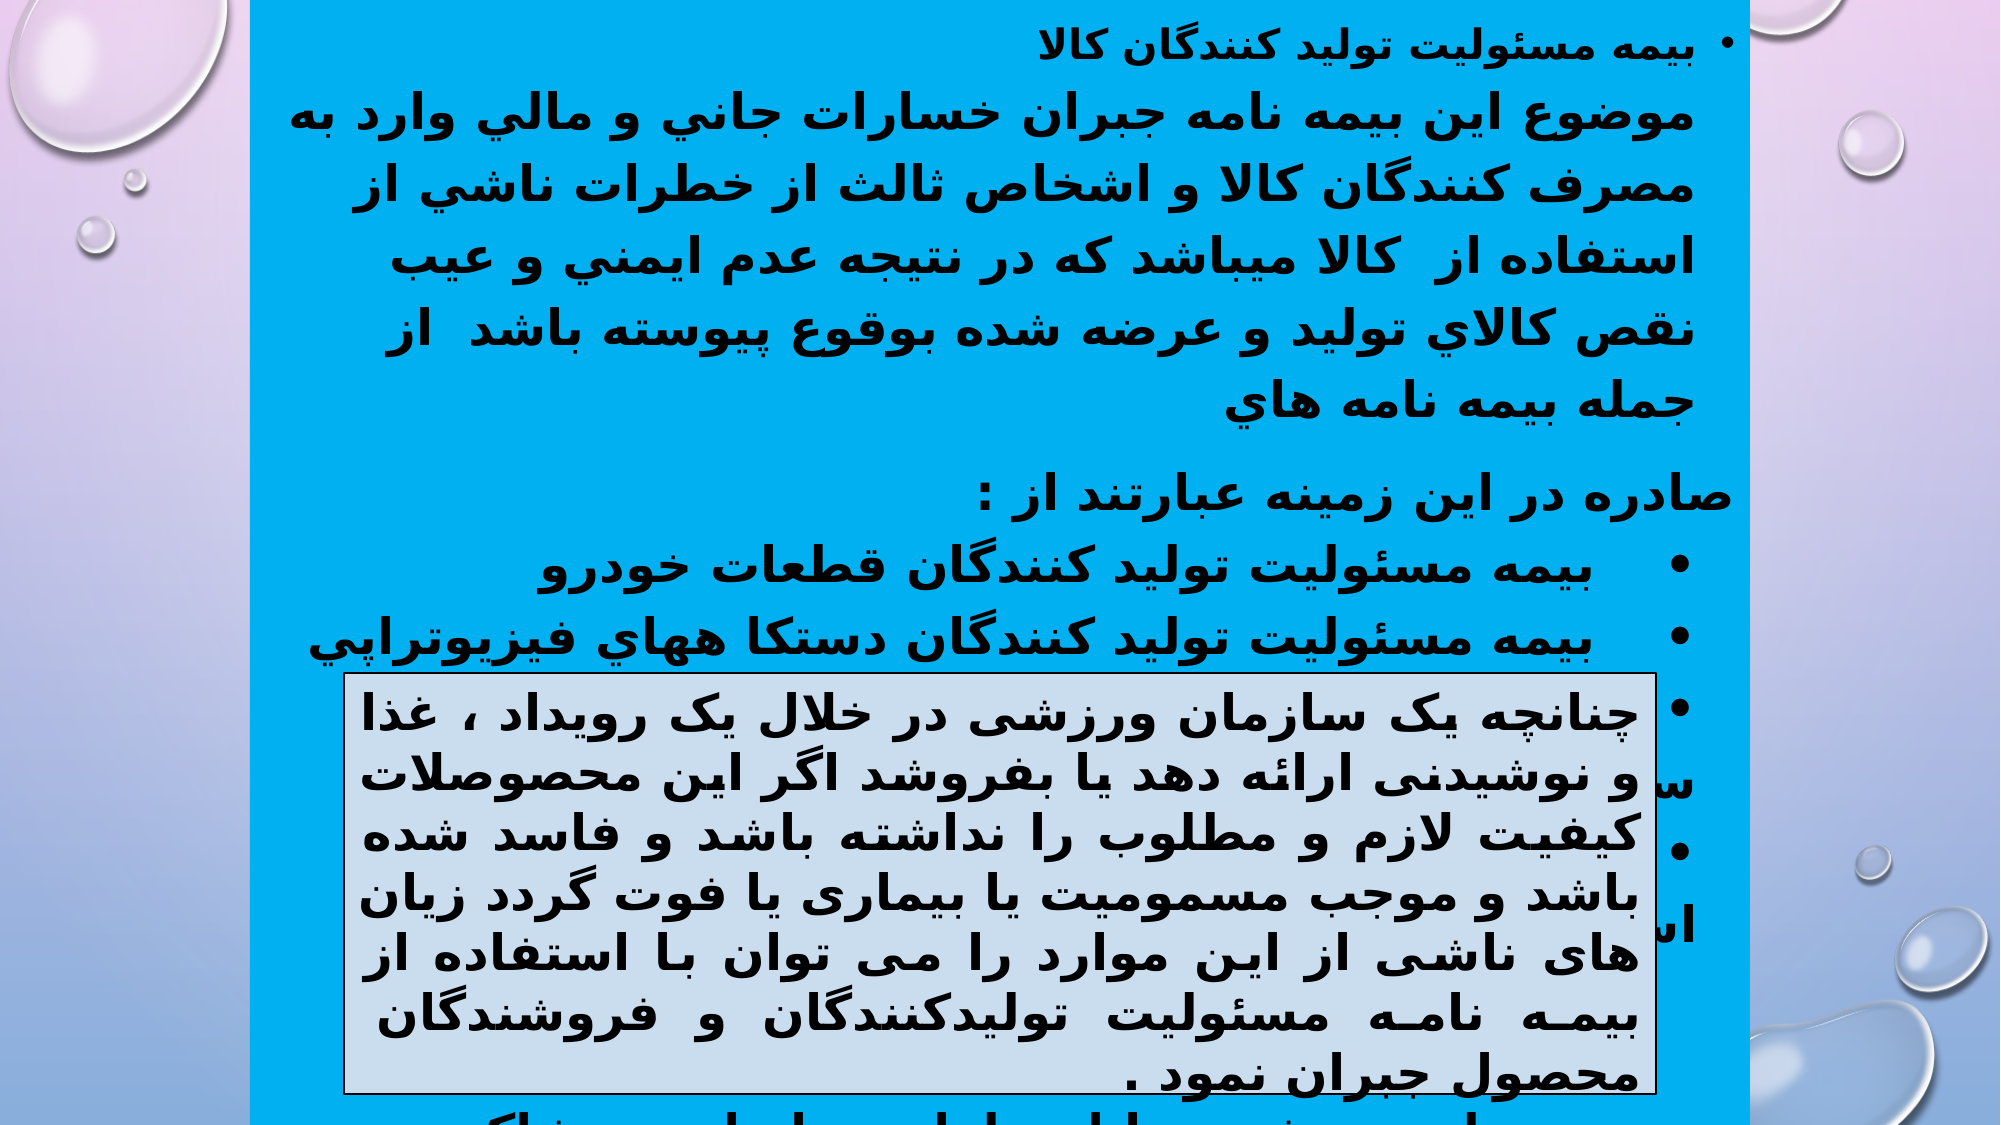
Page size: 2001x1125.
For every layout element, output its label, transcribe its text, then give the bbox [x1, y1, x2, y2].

list بيمه مسئوليت توليد كنندگان كالا موضوع اين بيمه نامه جبران خسارات جاني و مالي وارد به مصرف كنندگان كالا و اشخاص ثالث از خطرات ناشي از استفاده از كالا ميباشد كه در نتيجه عدم ايمني و عيب نقص كالاي توليد و عرضه شده بوقوع پيوسته باشد از جمله بيمه نامه هاي صادره در اين زمينه عبارتند از : • بيمه مسئوليت توليد كنندگان قطعات خودرو • بيمه مسئوليت توليد كنندگان دستكا ههاي فيزيوتراپي • بيمه مسئوليت توليد كنندگان و نصب كنندگان سيستمهاي گاز سوز خودرو ها • بيمه مسئوليت توليد كنندگان لوازم خانگي در قبال استفاده كنندگان [249, 0, 1750, 1125]
picture [1751, 0, 2000, 1125]
text_box چنانچه یک سازمان ورزشی در خلال یک رویداد ، غذا و نوشیدنی ارائه دهد یا بفروشد اگر این محصوصلات کیفیت لازم و مطلوب را نداشته باشد و فاسد شده باشد و موجب مسمومیت یا بیماری یا فوت گردد زیان های ناشی از این موارد را می توان با استفاده از بیمه نامه مسئولیت تولیدکنندگان و فروشندگان محصول جبران نمود . در حیطه ورزش وسایل ، لوازم ، ابزار ، پوشاک می توانند در حیطه بیمه مسئولیت تولید قرار بگیرند . [343, 672, 1657, 1095]
picture [0, 0, 249, 1125]
